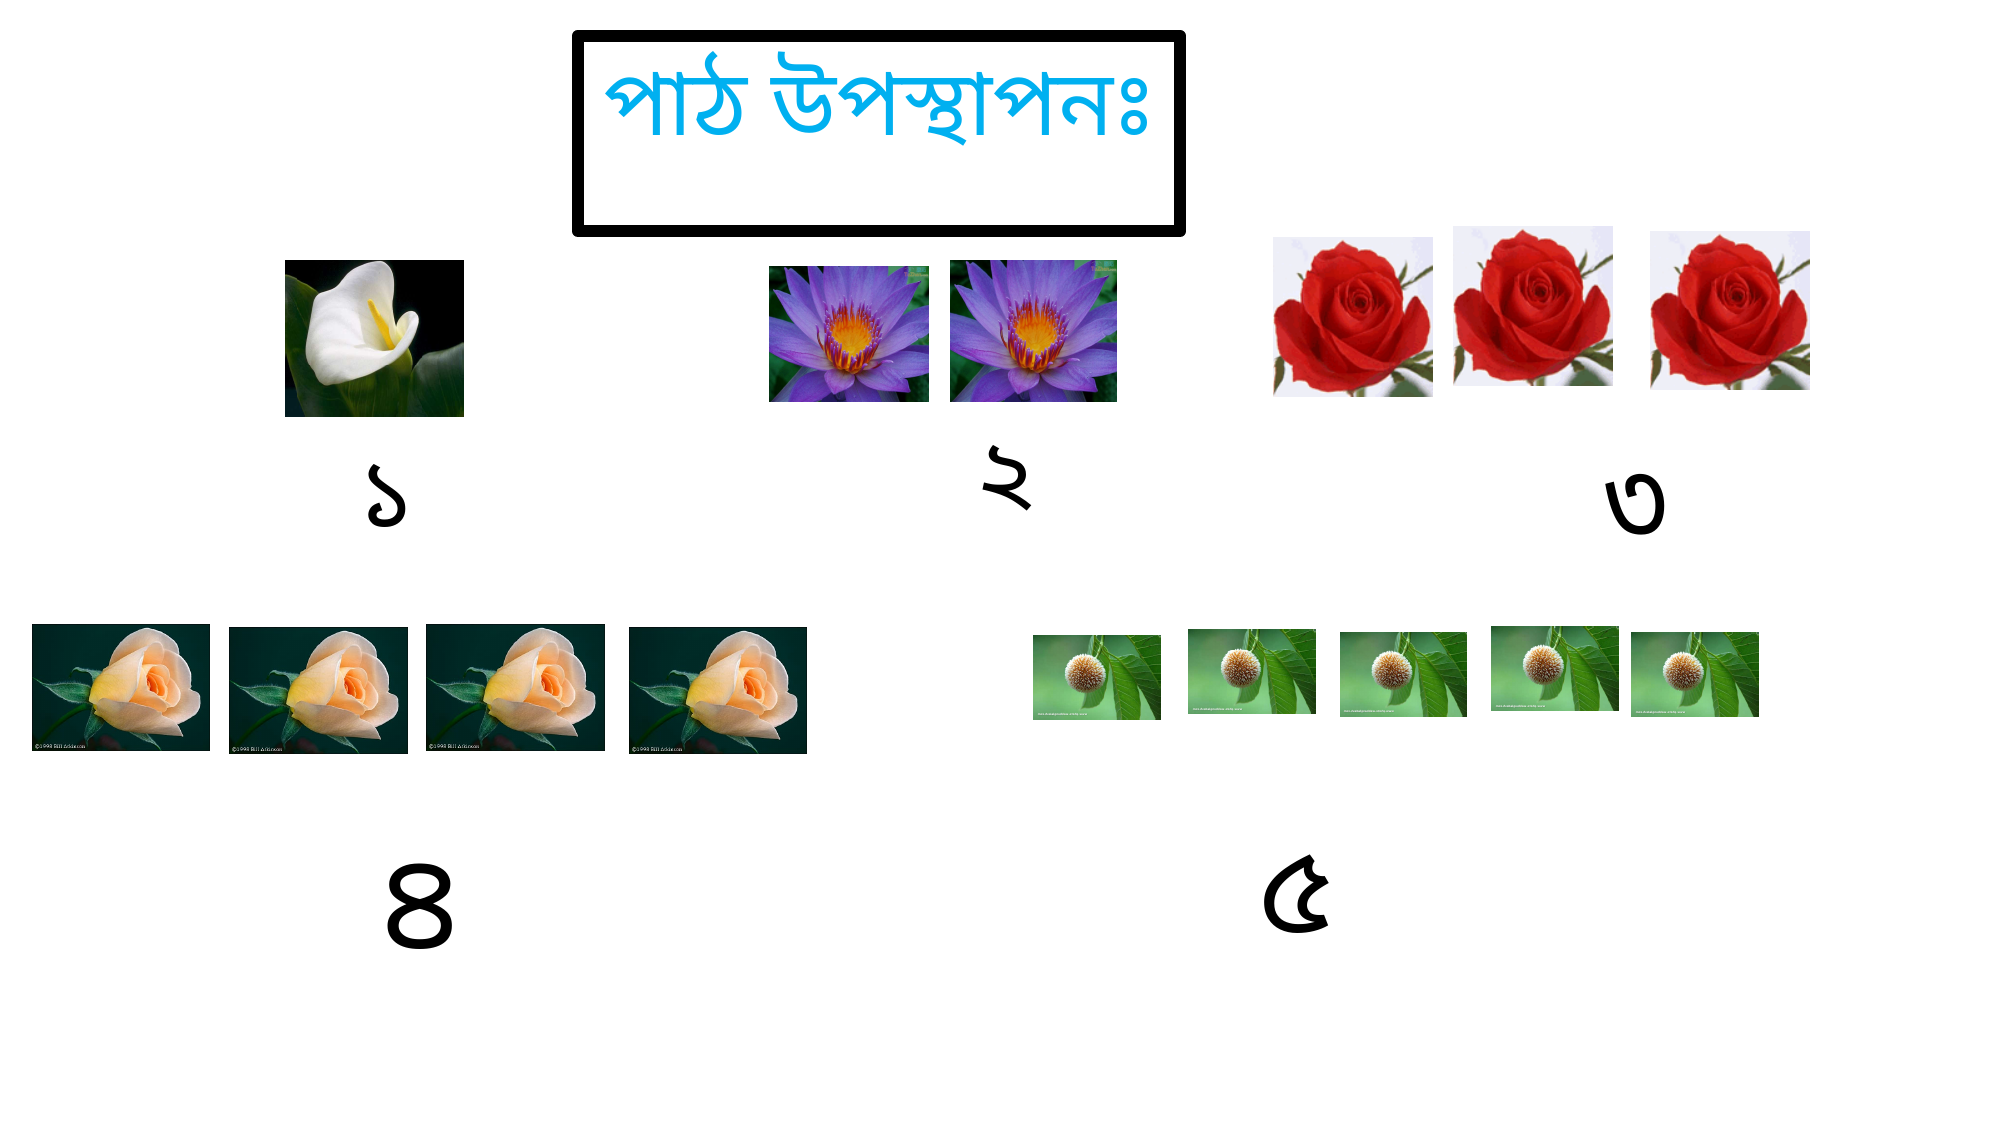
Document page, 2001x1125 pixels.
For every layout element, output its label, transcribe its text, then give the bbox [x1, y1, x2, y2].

text_box ৩ [1587, 420, 1714, 570]
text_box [769, 260, 1117, 402]
text_box ৪ [364, 804, 489, 985]
text_box ১ [341, 420, 464, 555]
text_box ২ [961, 402, 1059, 536]
text_box পাঠ উপস্থাপনঃ [577, 36, 1181, 231]
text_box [1033, 626, 1759, 720]
picture [285, 260, 464, 417]
text_box ৫ [1243, 800, 1370, 966]
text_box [1273, 226, 1810, 396]
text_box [32, 624, 807, 754]
